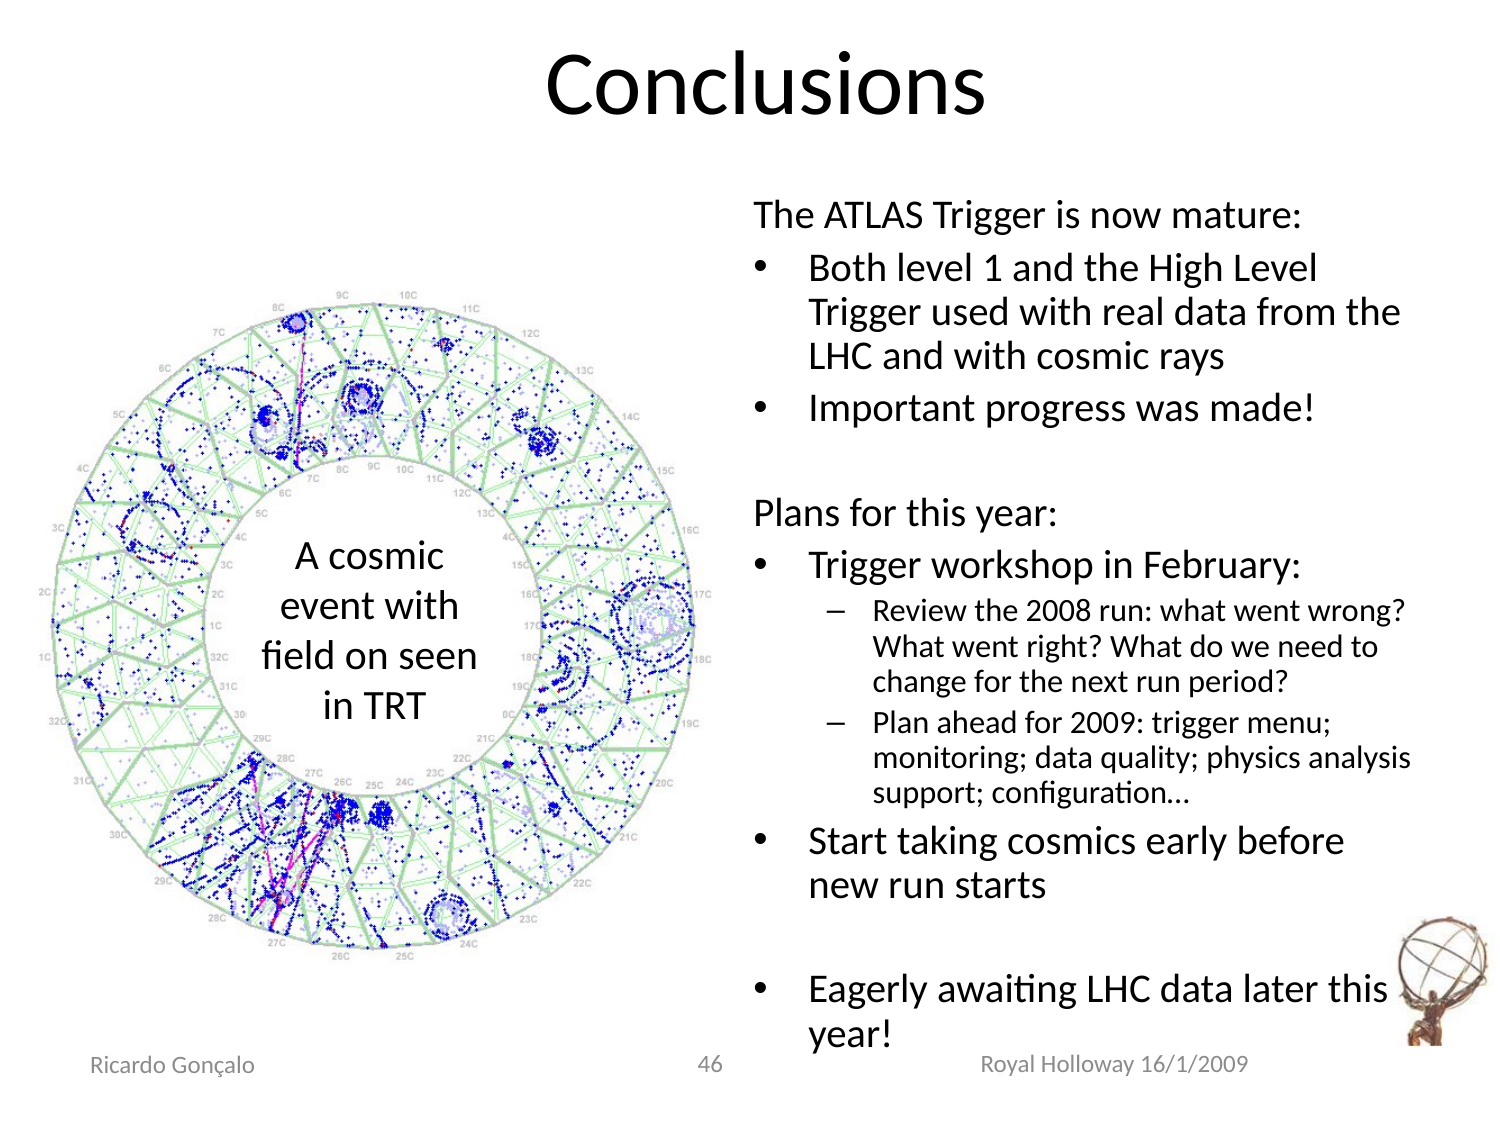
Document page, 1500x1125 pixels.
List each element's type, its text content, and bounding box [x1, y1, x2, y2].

list The ATLAS Trigger is now mature: Both level 1 and the High Level Trigger used with real data from the LHC and with cosmic rays Important progress was made! Plans for this year: Trigger workshop in February: Review the 2008 run: what went wrong? What went right? What do we need to change for the next run period? Plan ahead for 2009: trigger menu; monitoring; data quality; physics analysis support; configuration… Start taking cosmics early before new run starts Eagerly awaiting LHC data later this year! [738, 186, 1436, 1071]
slide_number Ricardo Gonçalo [75, 1024, 632, 1103]
picture [37, 287, 722, 966]
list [1388, 916, 1495, 1048]
slide_number 46 [642, 1025, 739, 1100]
title Conclusions [110, 7, 1424, 150]
footer Royal Holloway 16/1/2009 [759, 1056, 1471, 1100]
